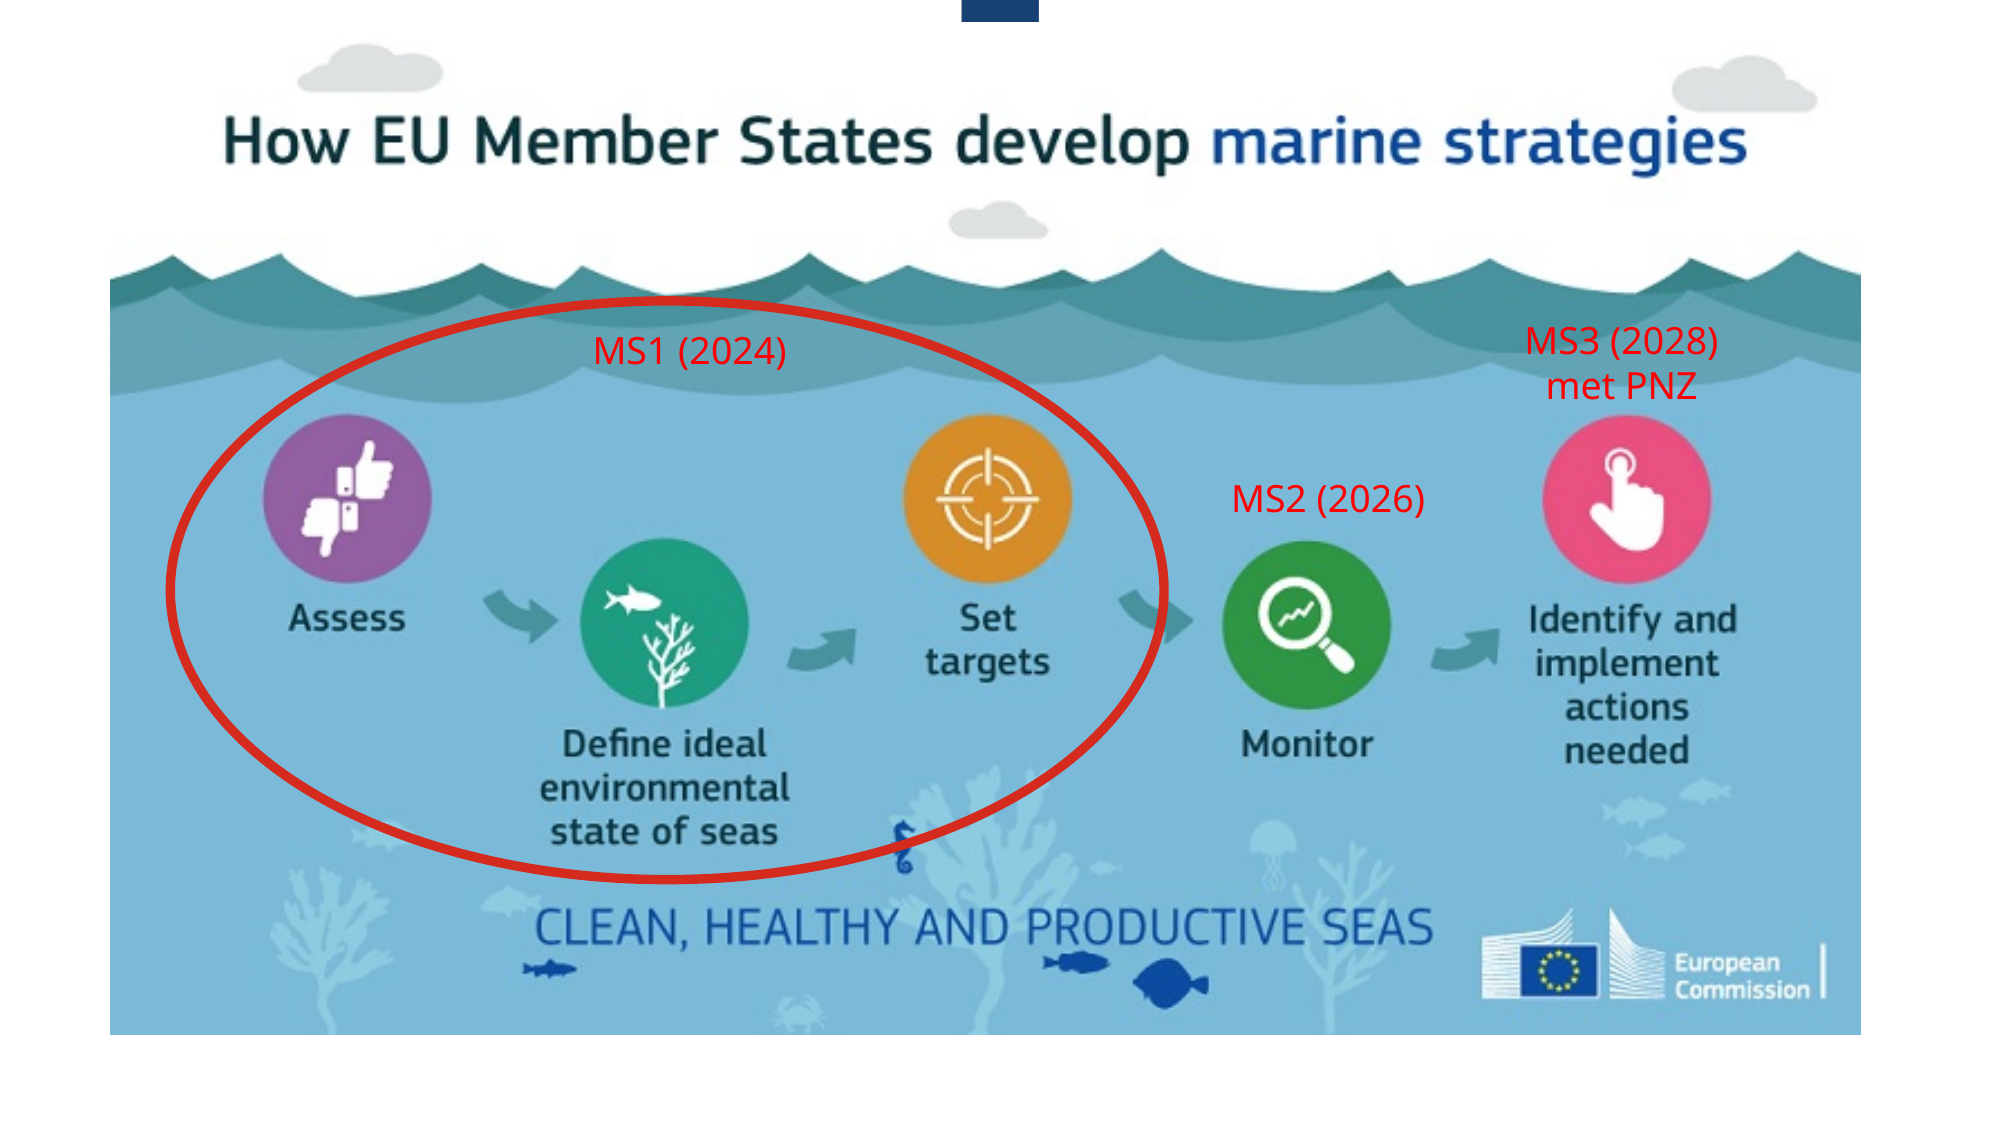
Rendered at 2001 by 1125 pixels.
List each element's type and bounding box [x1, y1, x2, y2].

picture [110, 0, 1861, 1035]
